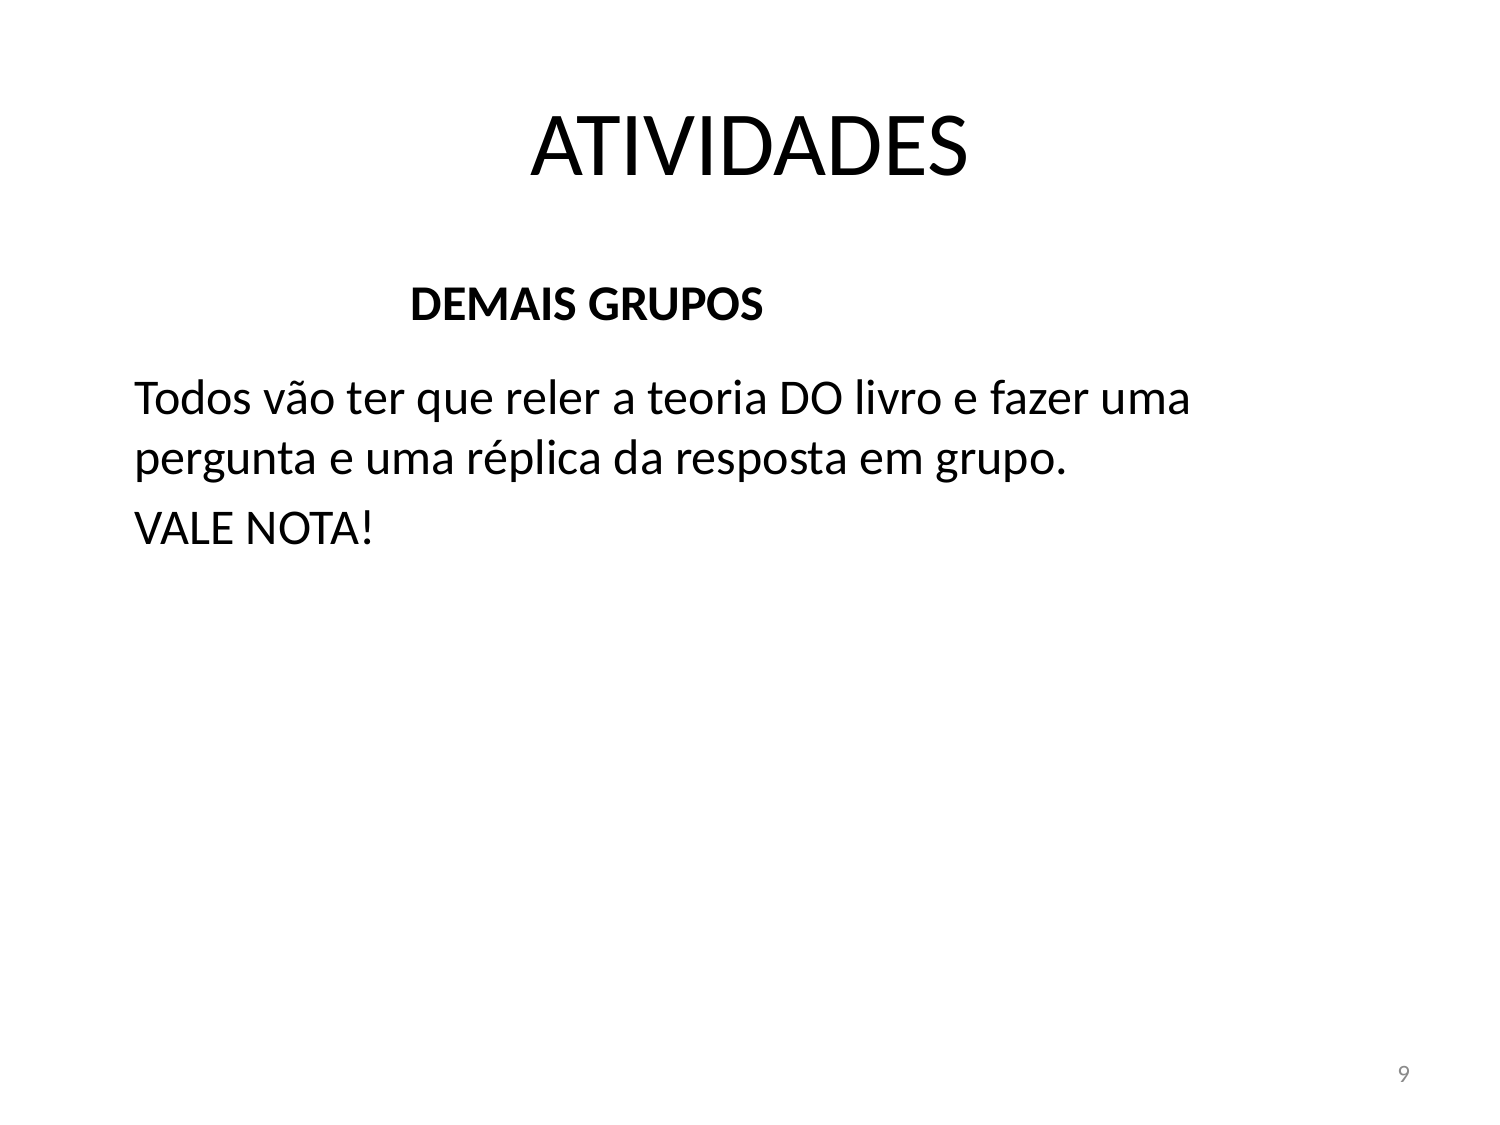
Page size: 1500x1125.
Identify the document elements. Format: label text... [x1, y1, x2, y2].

list DEMAIS GRUPOS [395, 232, 937, 338]
title ATIVIDADES [75, 45, 1425, 233]
slide_number 9 [1074, 1042, 1425, 1103]
list Todos vão ter que reler a teoria DO livro e fazer uma pergunta e uma réplica da resposta em grupo. VALE NOTA! [100, 356, 1325, 1005]
